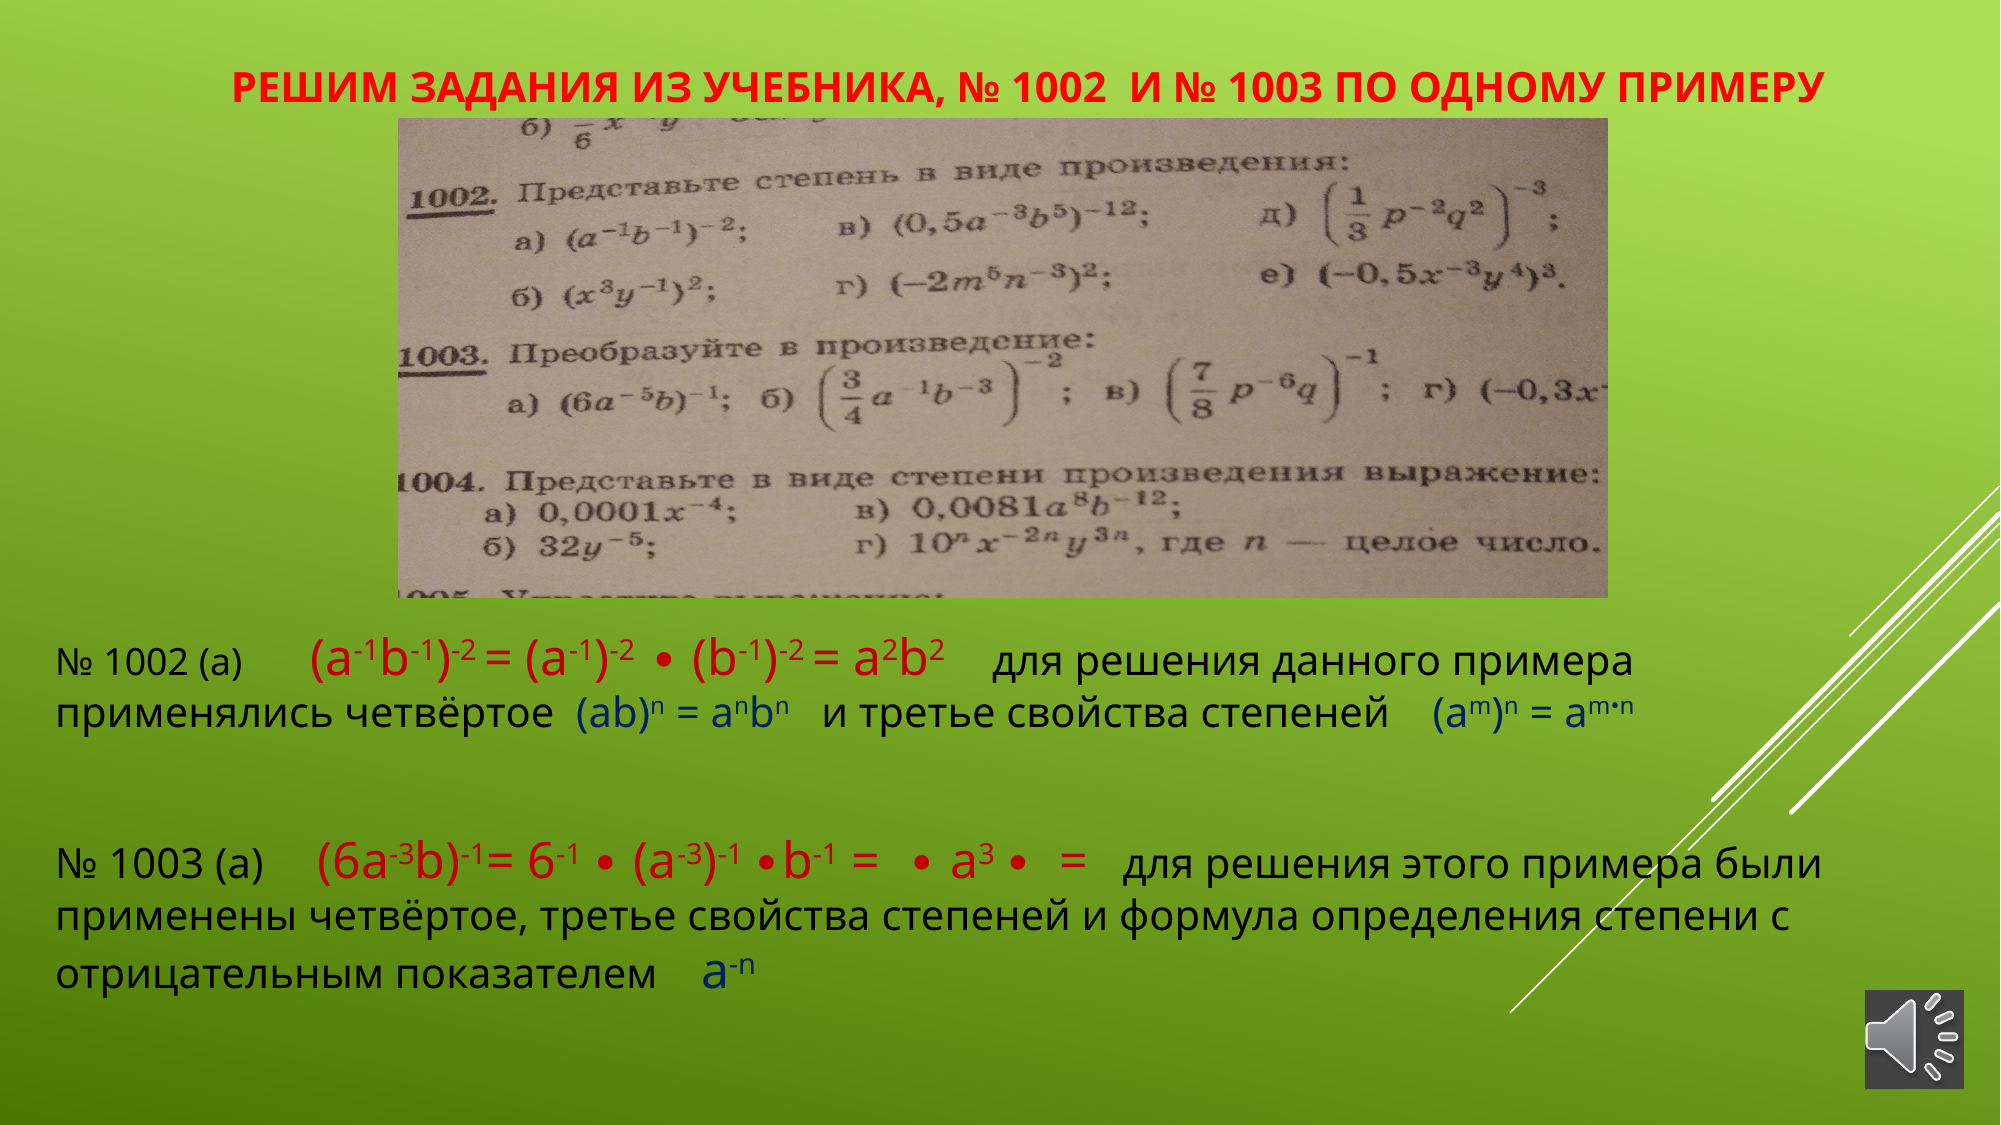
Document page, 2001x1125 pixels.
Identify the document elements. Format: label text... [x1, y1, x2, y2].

picture [398, 118, 1608, 598]
title Решим задания из учебника, № 1002 и № 1003 по одному примеру [112, 20, 1944, 119]
picture [1864, 989, 1965, 1090]
